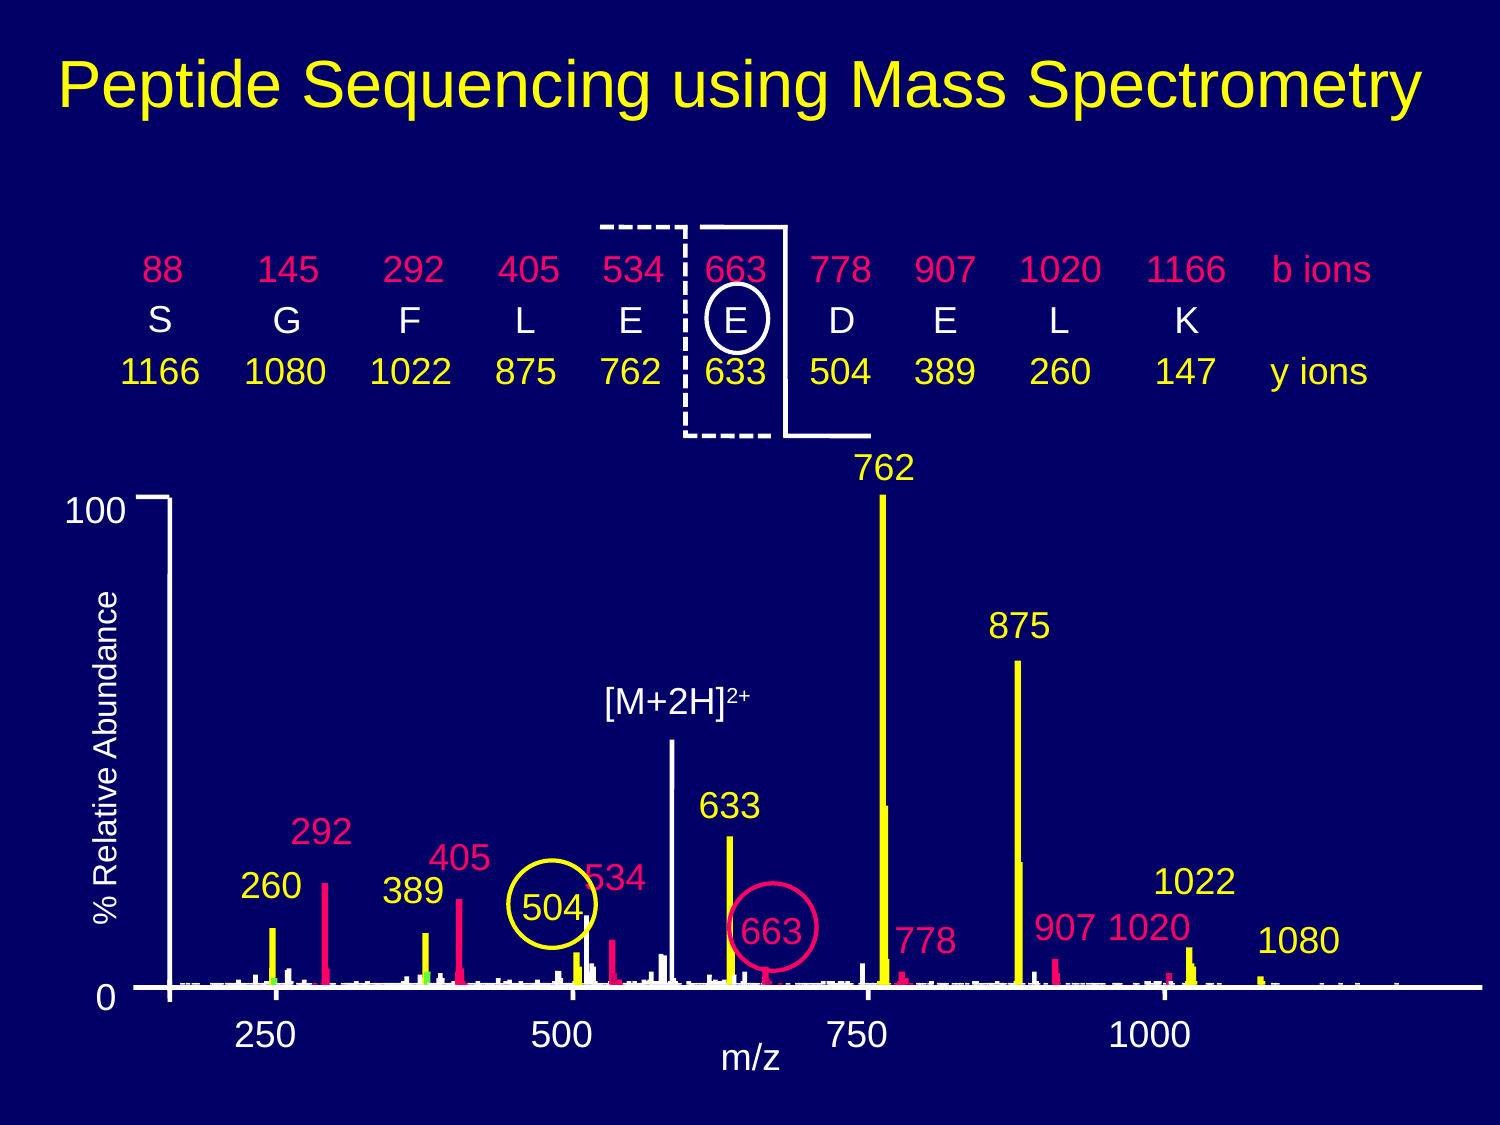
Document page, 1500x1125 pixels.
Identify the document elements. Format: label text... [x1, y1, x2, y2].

text_box Peptide Sequencing using Mass Spectrometry [0, 24, 1500, 138]
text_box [772, 224, 872, 438]
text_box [599, 224, 772, 438]
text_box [48, 435, 1483, 1086]
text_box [103, 237, 594, 401]
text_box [876, 237, 1388, 401]
